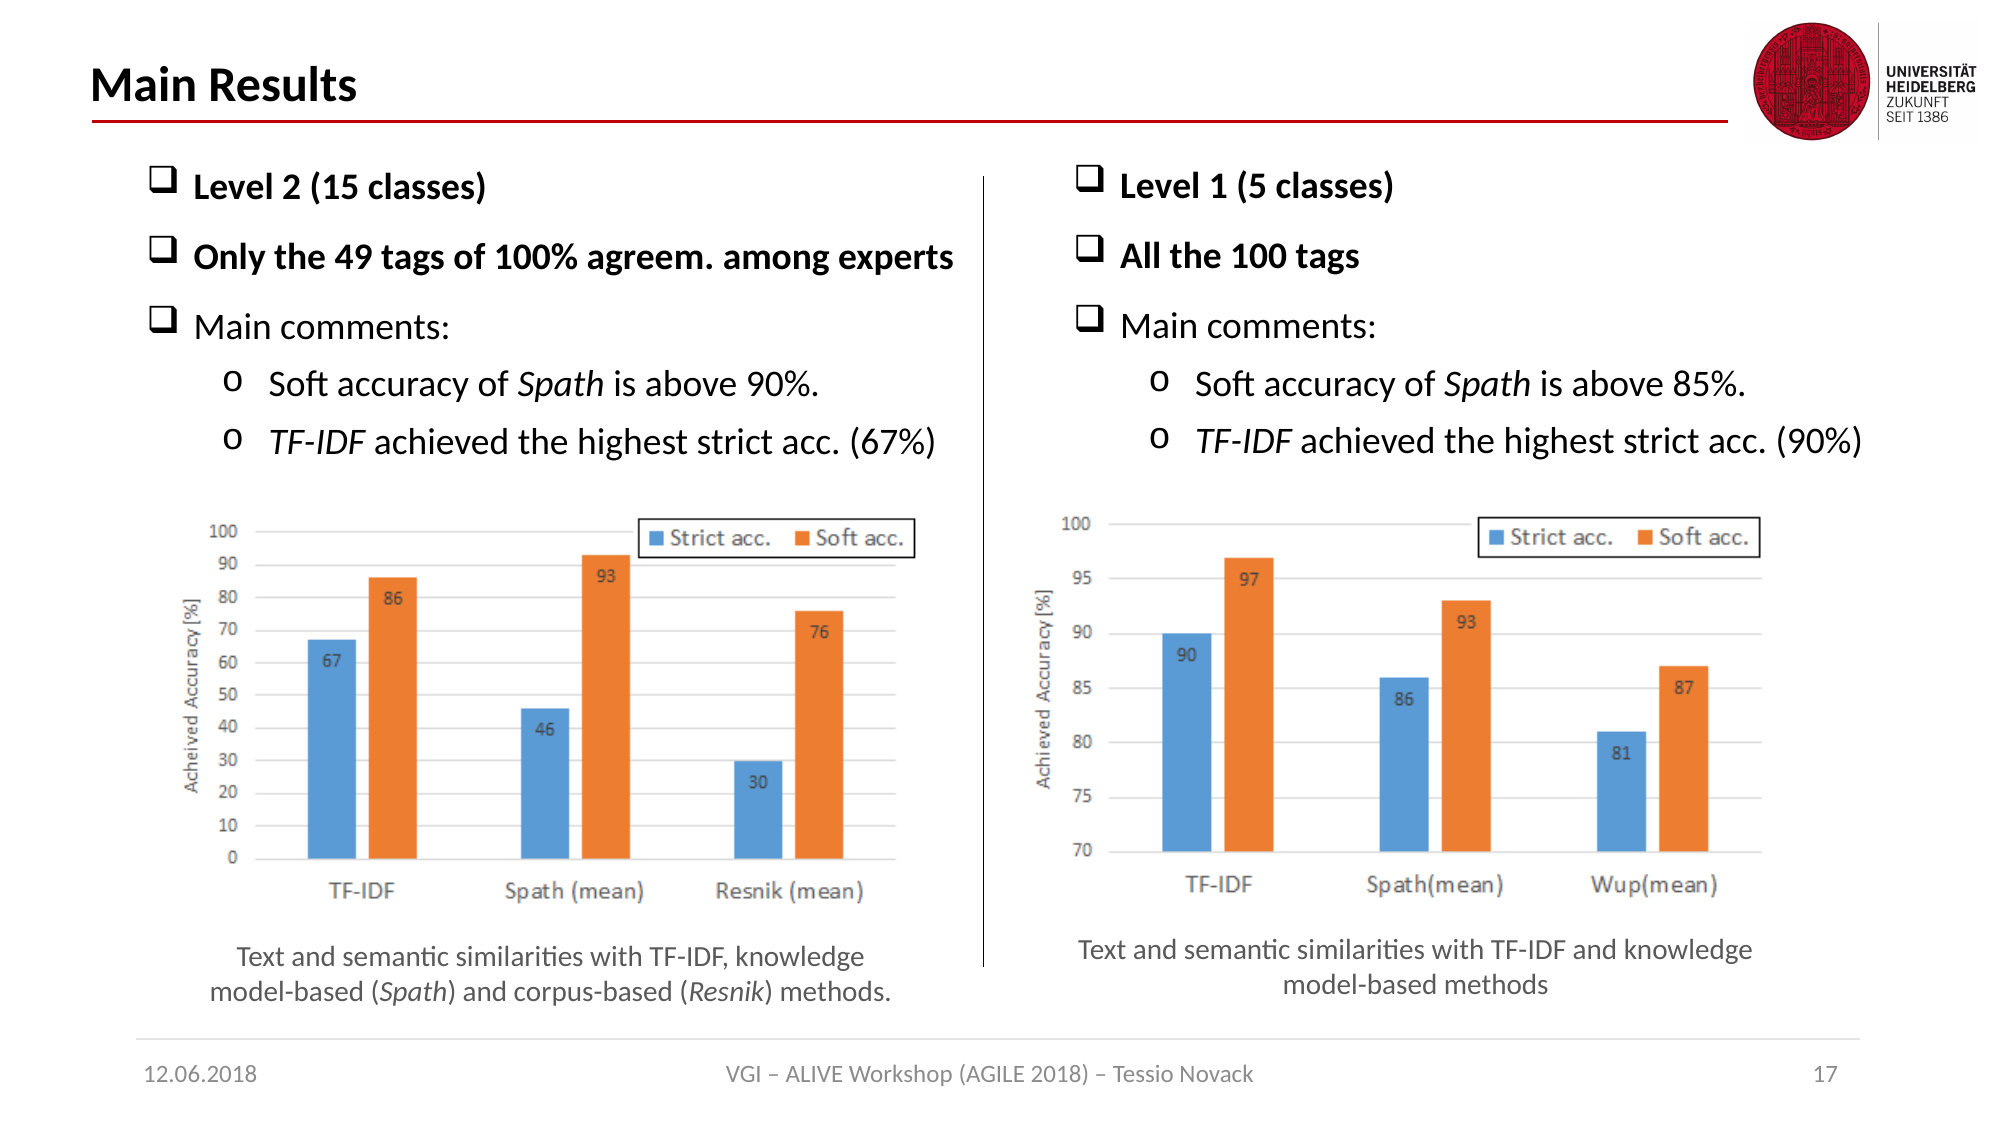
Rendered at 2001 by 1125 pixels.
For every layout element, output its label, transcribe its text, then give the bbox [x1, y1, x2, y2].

picture [180, 509, 922, 918]
text_box Level 2 (15 classes) Only the 49 tags of 100% agreem. among experts Main comments: Soft accuracy of Spath is above 90%. TF-IDF achieved the highest strict acc. (67%) [56, 154, 983, 470]
slide_number 17 [1458, 1042, 1854, 1103]
text_box Text and semantic similarities with TF-IDF, knowledge model-based (Spath) and corpus-based (Resnik) methods. [180, 929, 922, 1015]
picture [1745, 19, 1979, 143]
picture [1027, 509, 1769, 909]
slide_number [128, 1042, 523, 1103]
text_box Text and semantic similarities with TF-IDF and knowledge model-based methods [1056, 922, 1776, 1008]
text_box Level 1 (5 classes) All the 100 tags Main comments: Soft accuracy of Spath is above 85%. TF-IDF achieved the highest strict acc. (90%) [983, 153, 1884, 469]
footer VGI – ALIVE Workshop (AGILE 2018) – Tessio Novack [523, 1042, 1458, 1103]
text_box Main Results [75, 43, 1334, 119]
